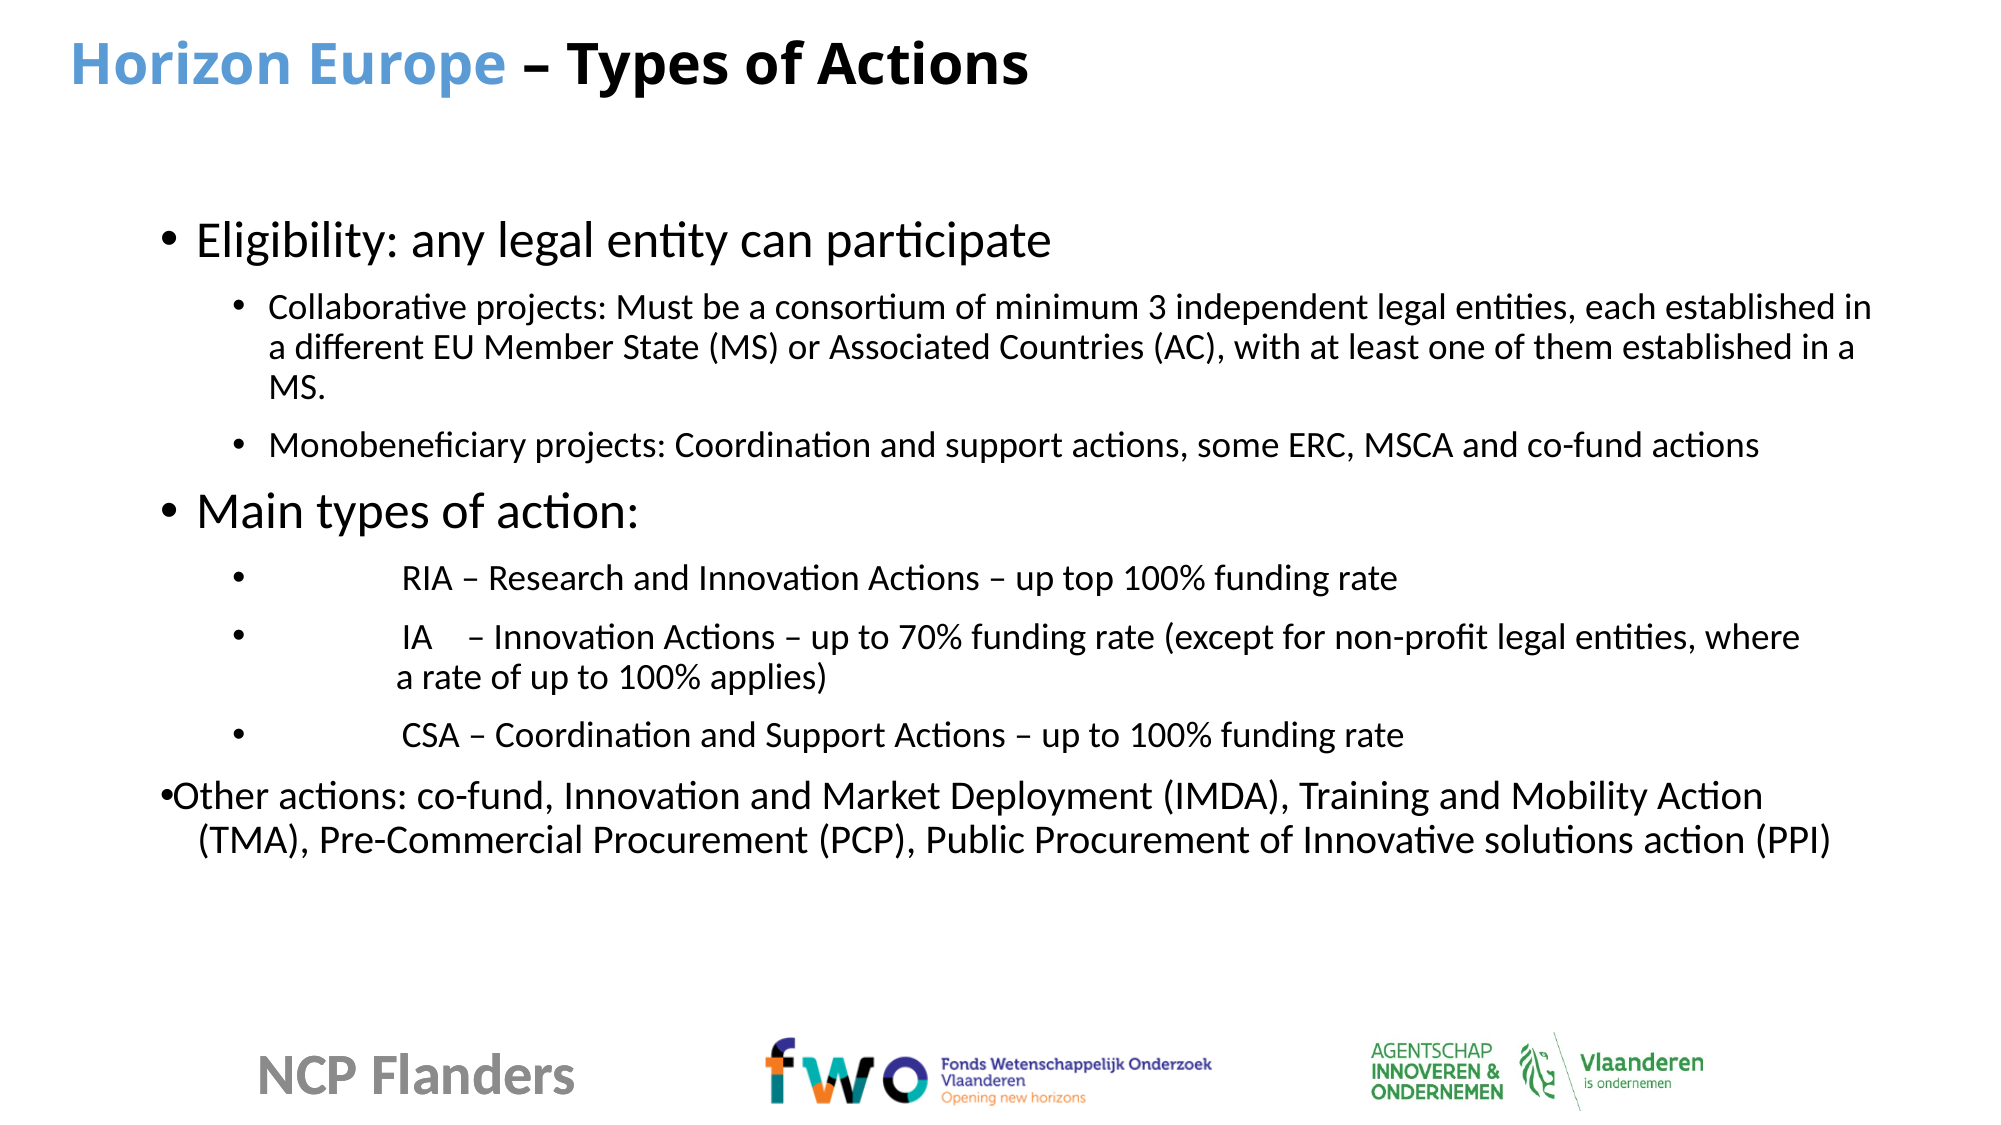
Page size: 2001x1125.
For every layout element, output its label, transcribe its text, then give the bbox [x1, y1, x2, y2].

picture [1371, 1032, 1703, 1111]
picture [765, 1037, 1212, 1106]
text_box Horizon Europe – Types of Actions [54, 28, 2000, 105]
list Eligibility: any legal entity can participate Collaborative projects: Must be a consortium of minimum 3 independent legal entities, each established in a different EU Member State (MS) or Associated Countries (AC), with at least one of them established in a MS. Monobeneficiary projects: Coordination and support actions, some ERC, MSCA and co-fund actions Main types of action: RIA – Research and Innovation Actions – up top 100% funding rate IA – Innovation Actions – up to 70% funding rate (except for non-profit legal entities, where a rate of up to 100% applies) CSA – Coordination and Support Actions – up to 100% funding rate Other actions: co-fund, Innovation and Market Deployment (IMDA), Training and Mobility Action (TMA), Pre-Commercial Procurement (PCP), Public Procurement of Innovative solutions action (PPI) [145, 205, 1898, 919]
